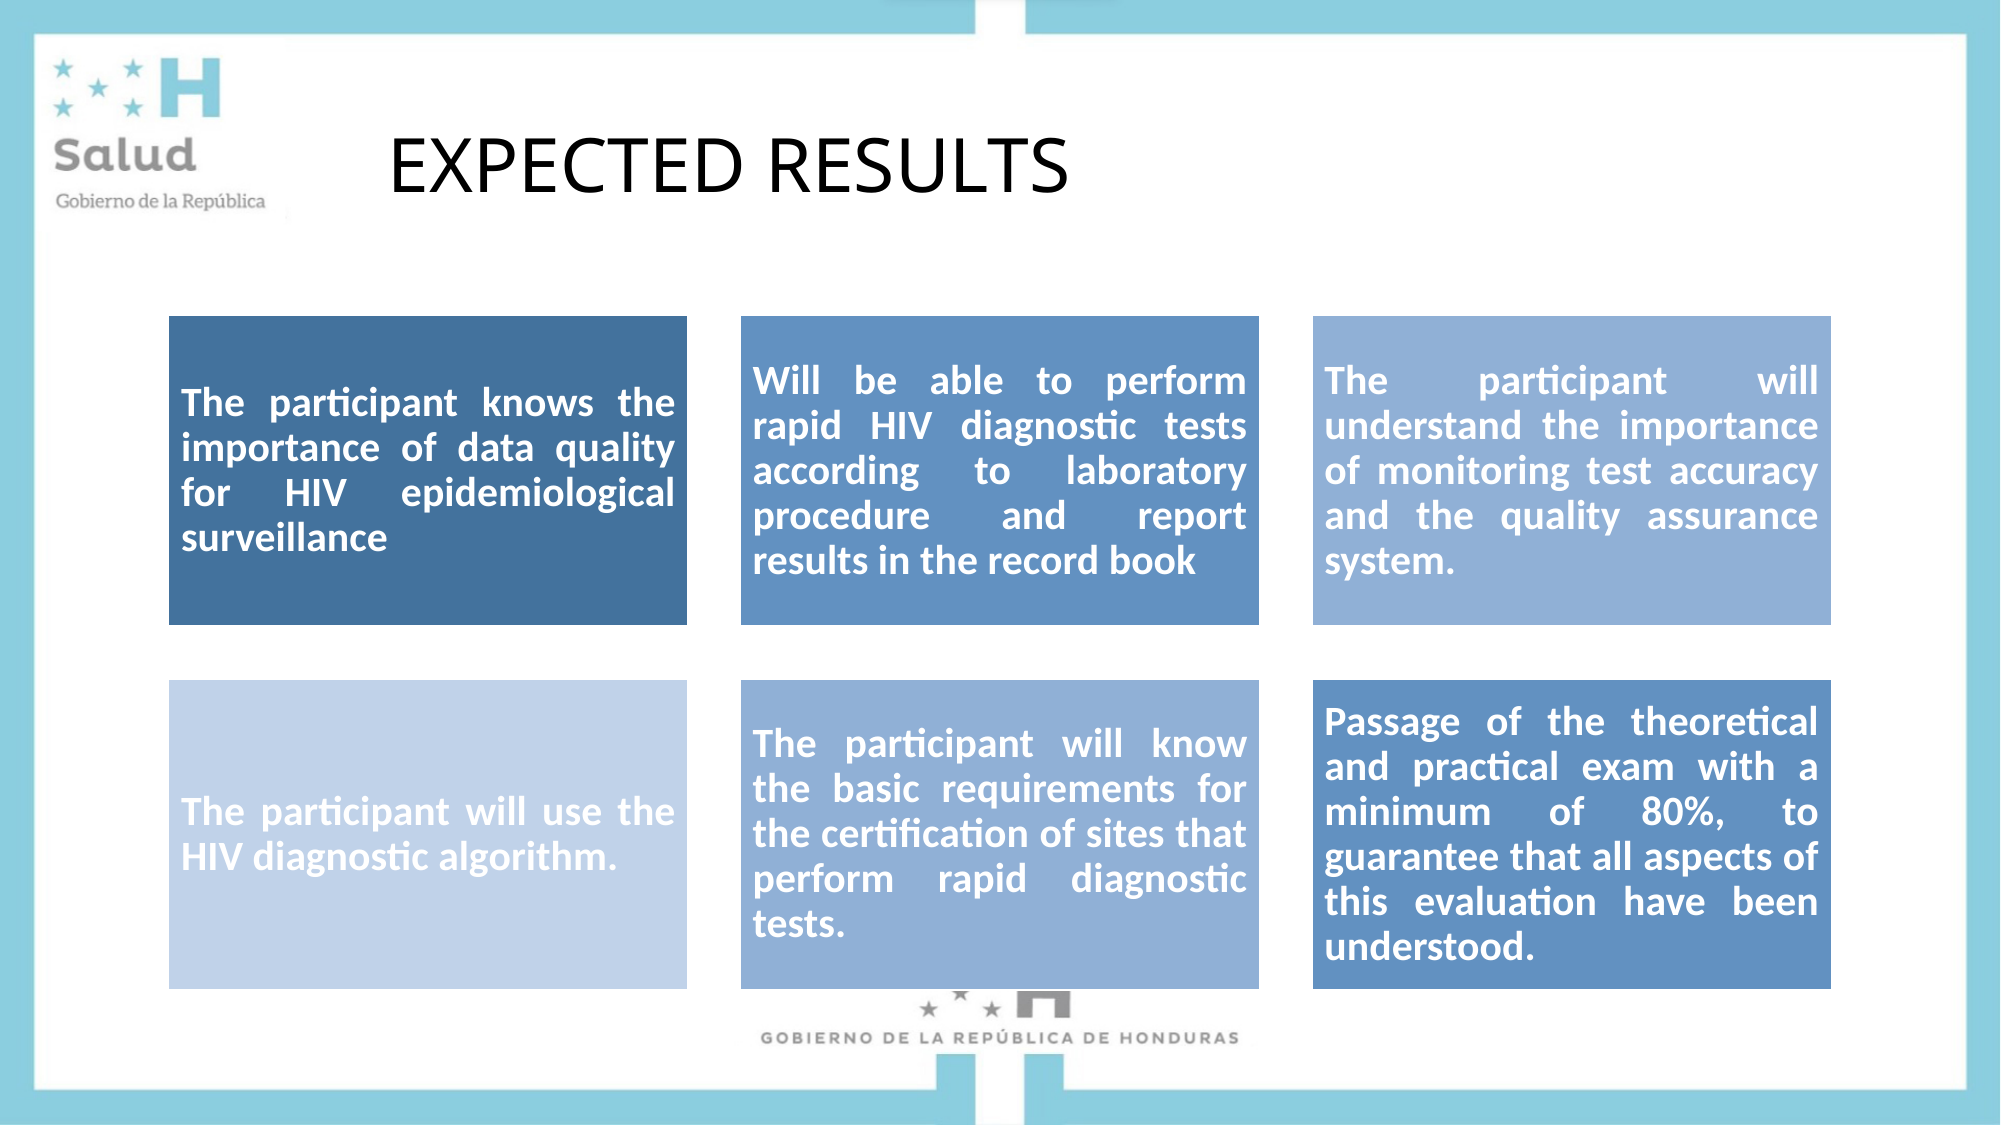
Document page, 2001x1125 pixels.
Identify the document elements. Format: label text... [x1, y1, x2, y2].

picture [0, 0, 2001, 1125]
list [149, 314, 1851, 991]
text_box [137, 59, 372, 278]
title EXPECTED RESULTS [372, 59, 1926, 278]
